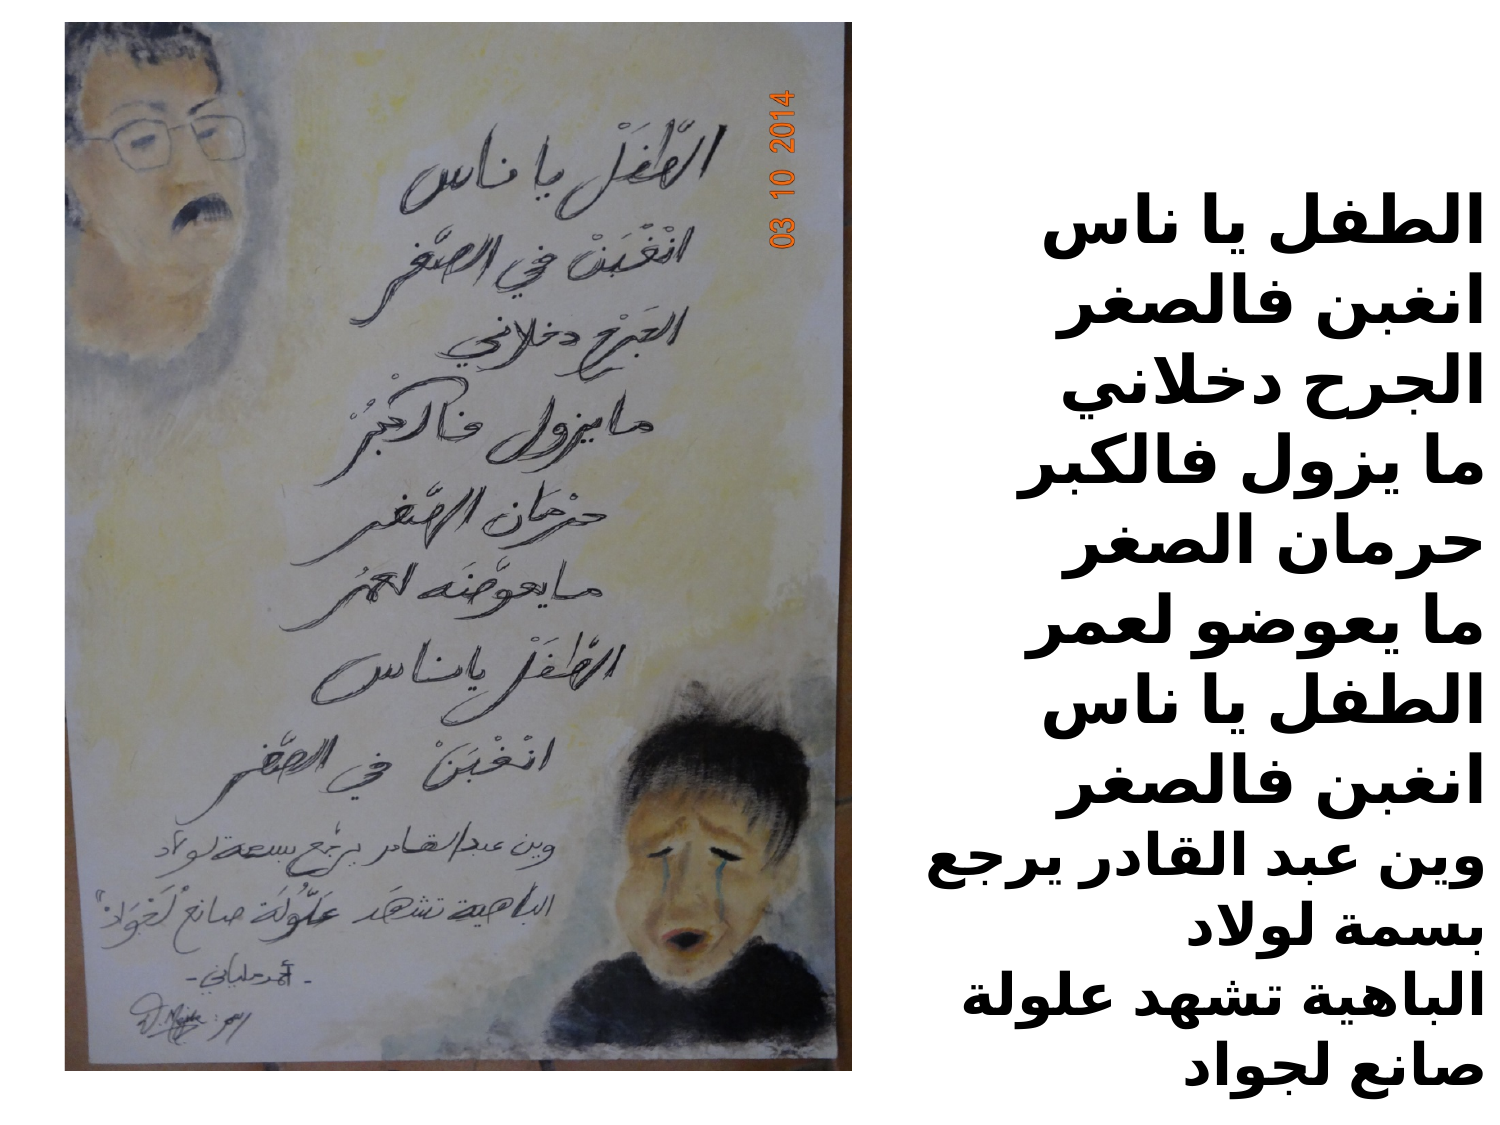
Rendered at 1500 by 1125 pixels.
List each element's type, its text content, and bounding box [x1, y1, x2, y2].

text_box الطفل يا ناس انغبن فالصغر الجرح دخلاني ما يزول فالكبر حرمان الصغر ما يعوضو لعمر الطفل يا ناس انغبن فالصغر وين عبد القادر يرجع بسمة لولاد الباهية تشهد علولة صانع لجواد [796, 169, 1500, 1105]
picture [0, 23, 984, 1070]
